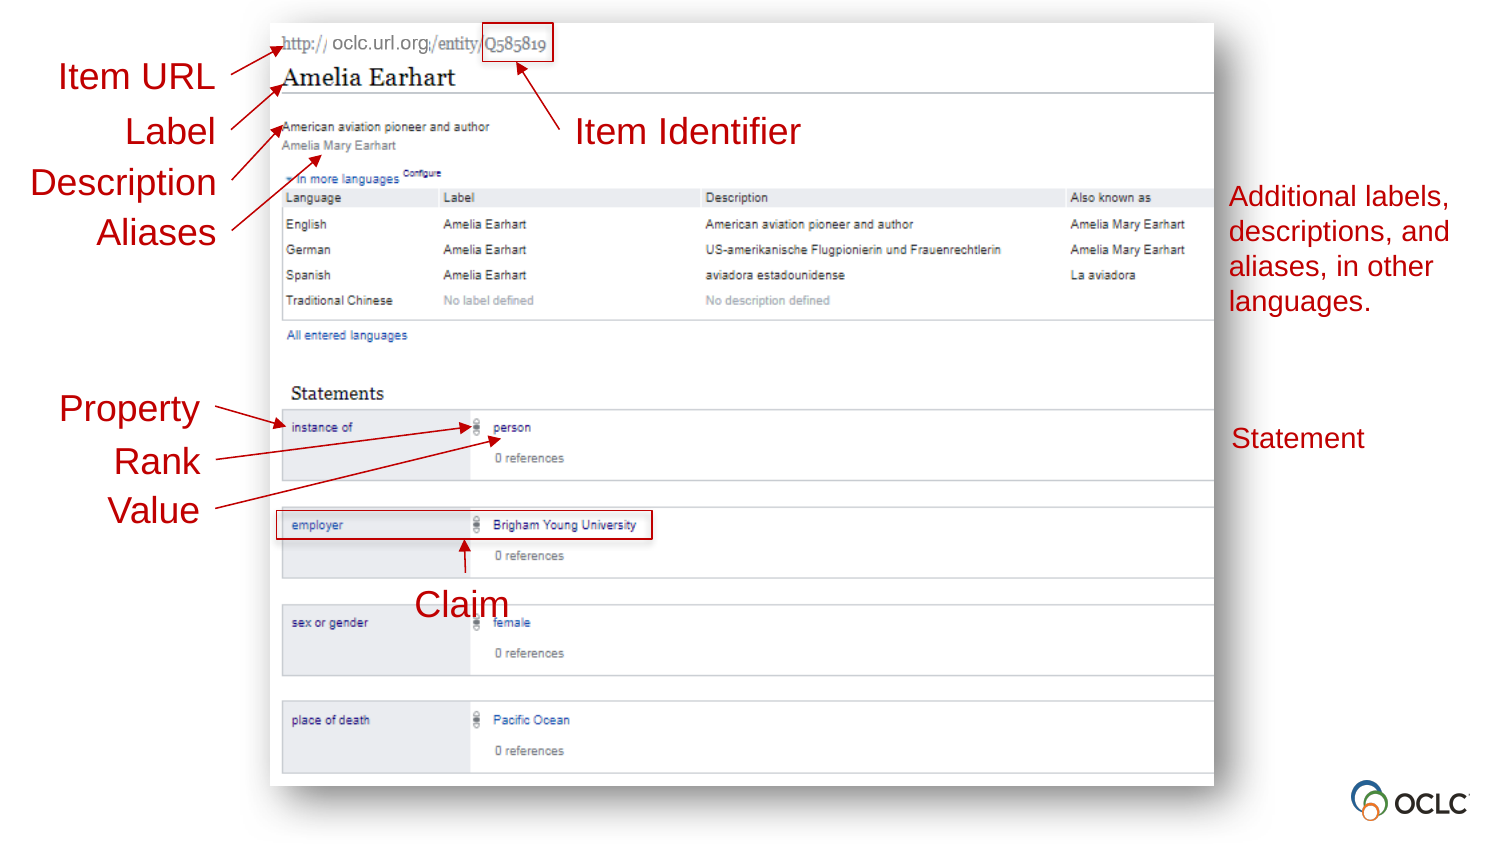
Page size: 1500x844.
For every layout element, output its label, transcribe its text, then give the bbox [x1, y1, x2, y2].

text_box Statement [1218, 411, 1433, 462]
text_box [230, 45, 284, 76]
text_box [515, 61, 560, 131]
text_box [230, 83, 284, 124]
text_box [214, 406, 287, 425]
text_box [215, 426, 473, 436]
text_box Description [6, 150, 226, 211]
picture [269, 22, 1214, 786]
text_box Property [38, 376, 216, 437]
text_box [231, 154, 322, 232]
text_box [231, 124, 284, 154]
text_box Rank [95, 429, 210, 490]
text_box Item URL [37, 44, 231, 105]
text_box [214, 438, 502, 510]
text_box Aliases [70, 200, 232, 261]
text_box Additional labels, descriptions, and aliases, in other languages. [1218, 169, 1491, 325]
text_box Value [76, 478, 216, 539]
text_box Label [100, 99, 226, 150]
